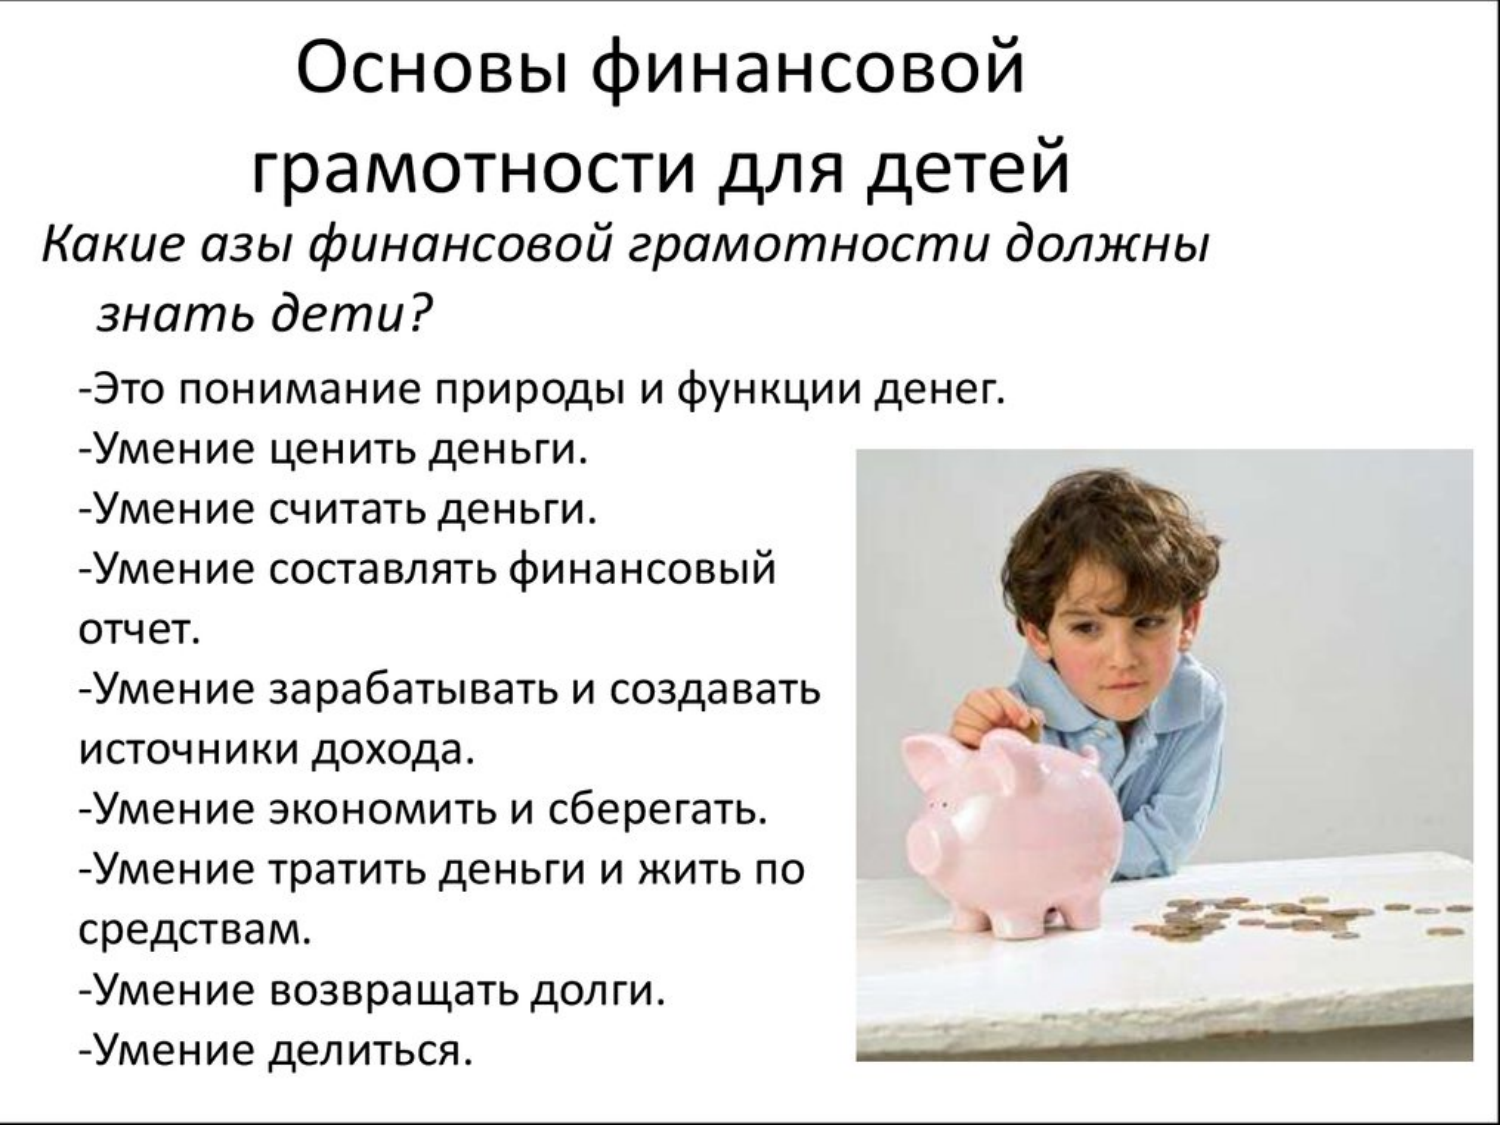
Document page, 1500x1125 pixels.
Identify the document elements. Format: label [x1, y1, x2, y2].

list [0, 0, 1500, 1125]
